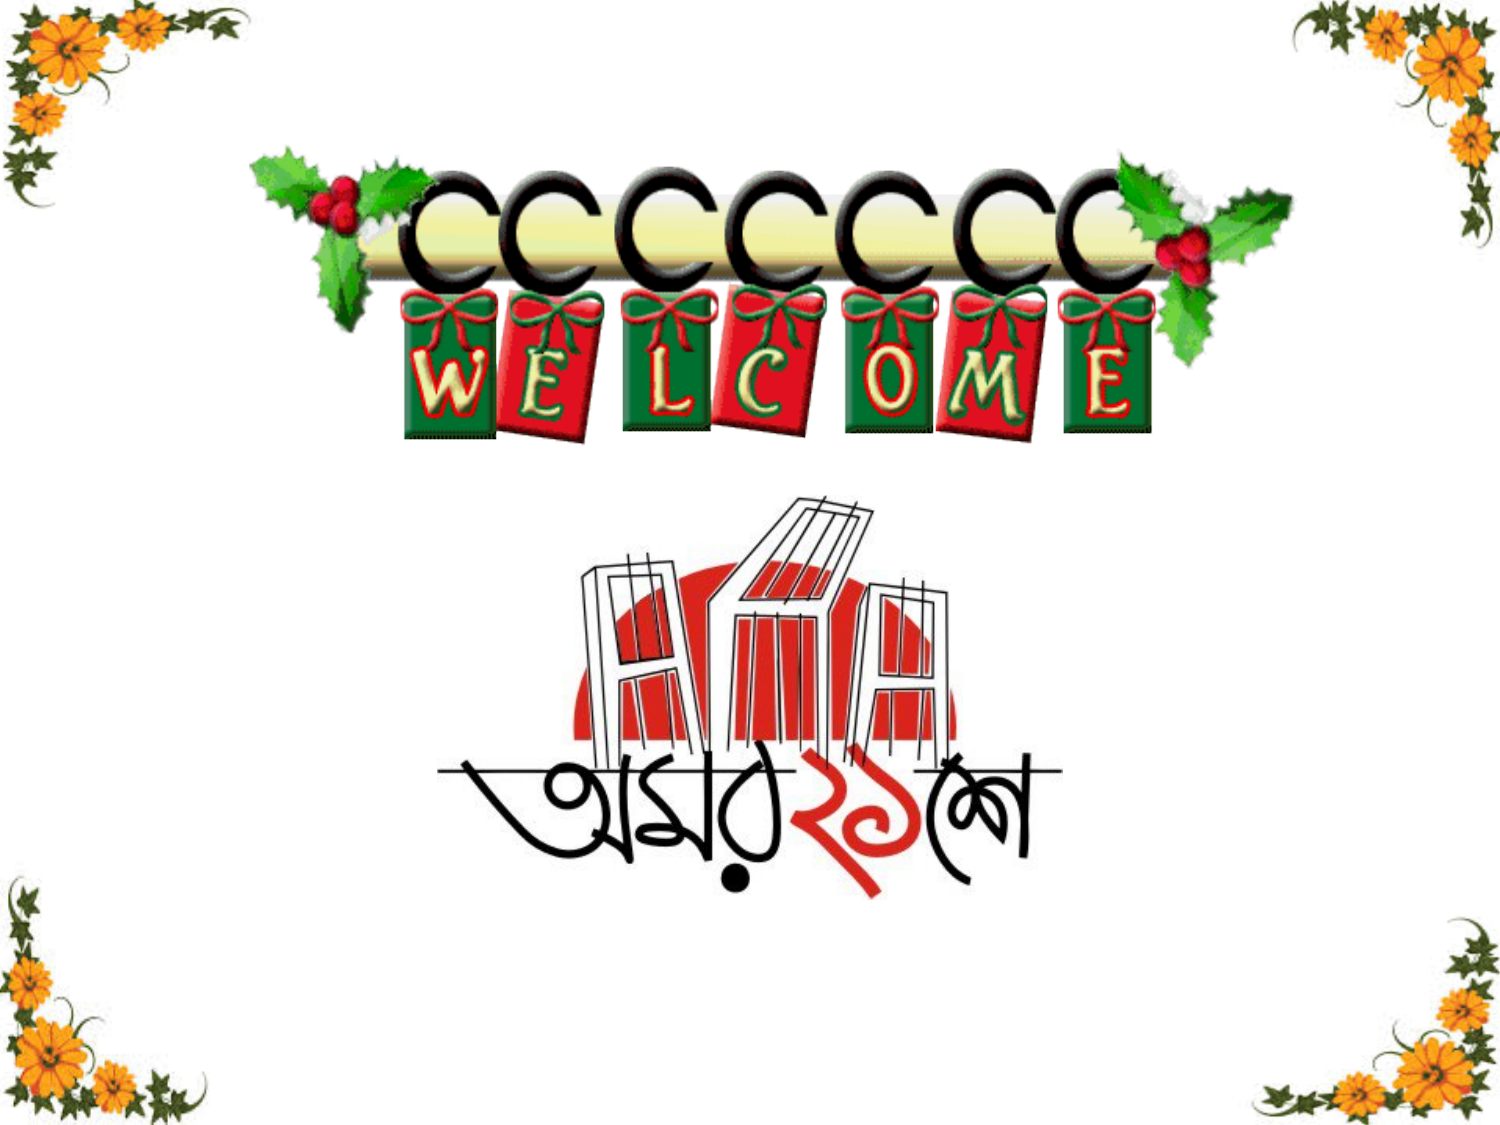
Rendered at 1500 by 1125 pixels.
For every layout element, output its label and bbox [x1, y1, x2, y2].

picture [1234, 888, 1499, 1124]
picture [437, 495, 1063, 901]
picture [4, 0, 1500, 488]
picture [0, 857, 238, 1125]
